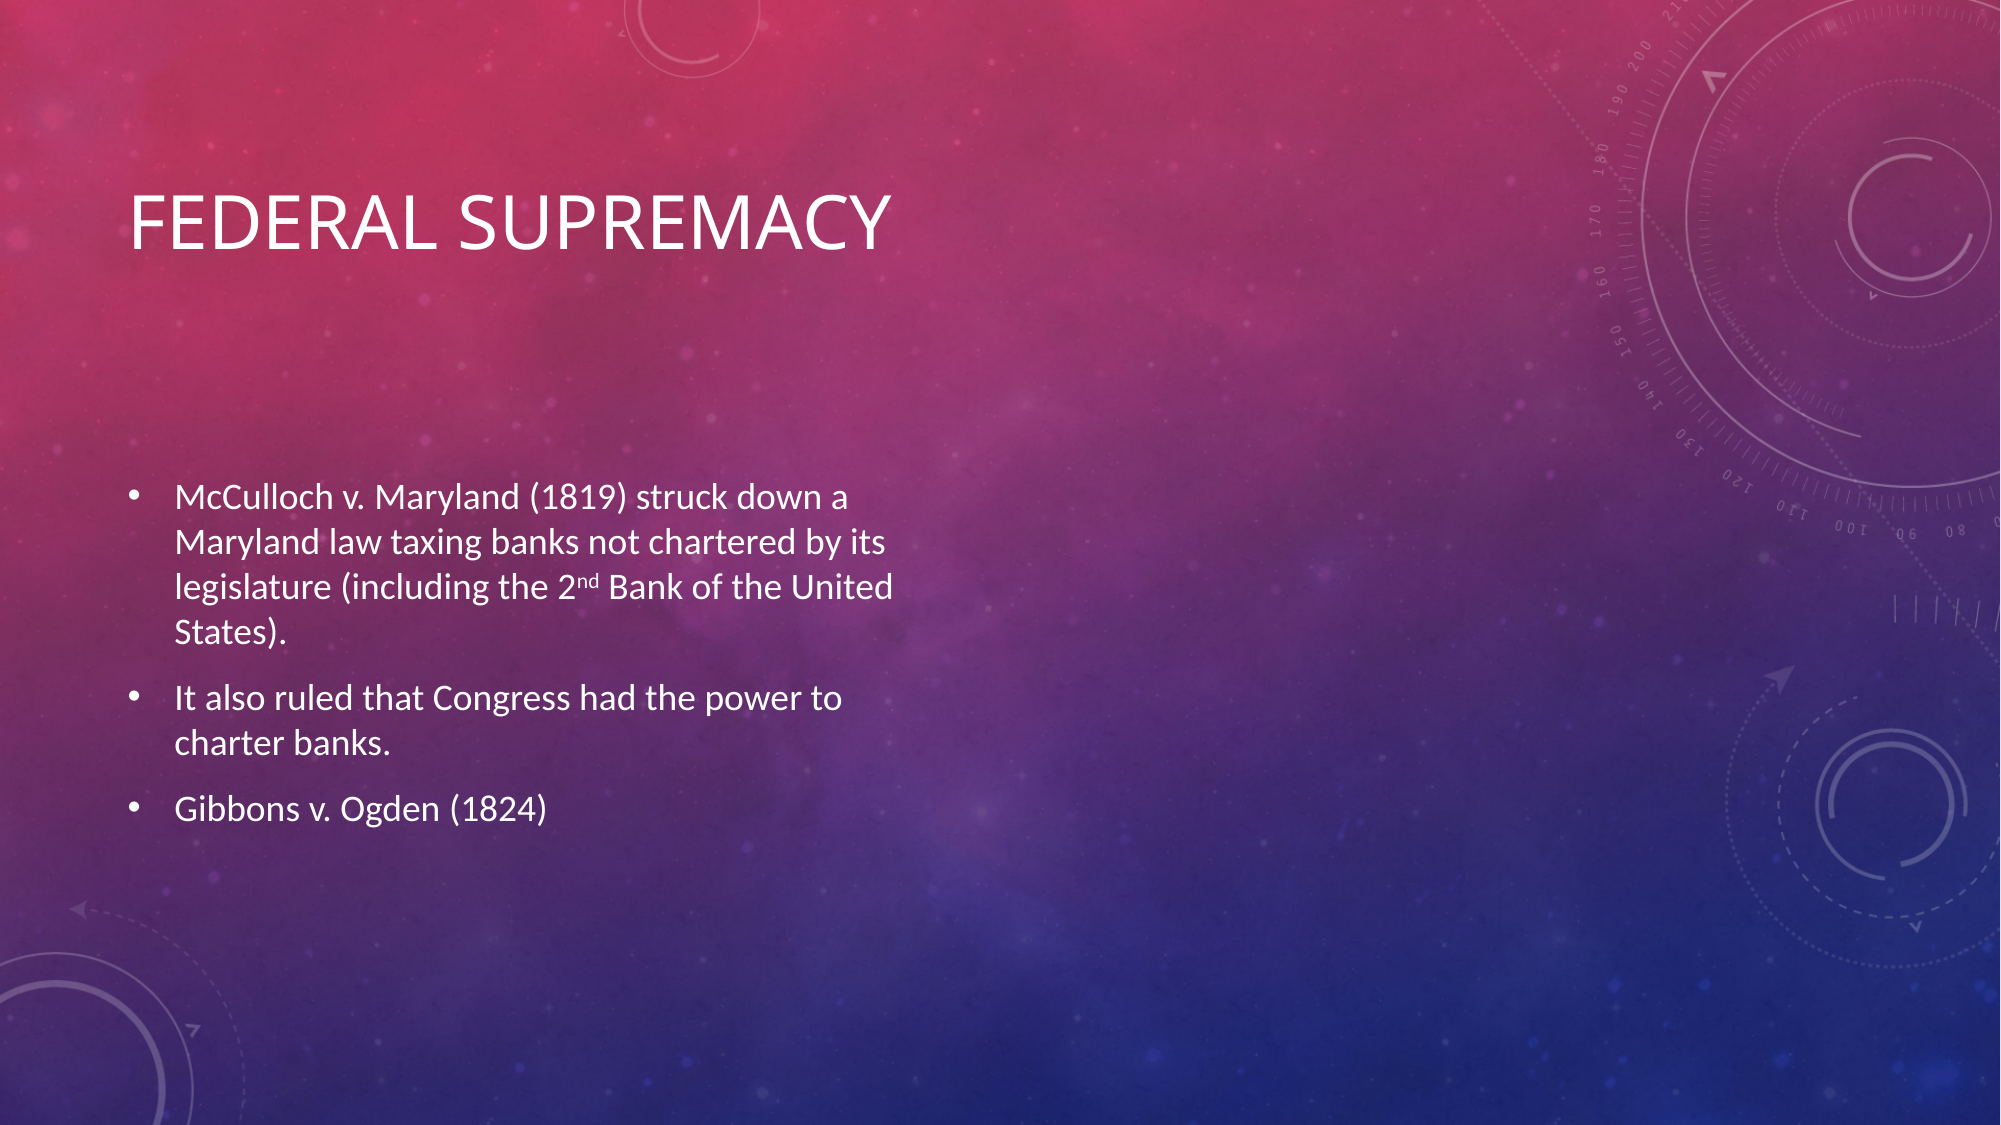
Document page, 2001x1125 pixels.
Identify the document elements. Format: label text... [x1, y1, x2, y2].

list McCulloch v. Maryland (1819) struck down a Maryland law taxing banks not chartered by its legislature (including the 2nd Bank of the United States). It also ruled that Congress had the power to charter banks. Gibbons v. Ogden (1824) [112, 351, 932, 950]
picture [0, 0, 2001, 1125]
title Federal Supremacy [112, 99, 1775, 339]
